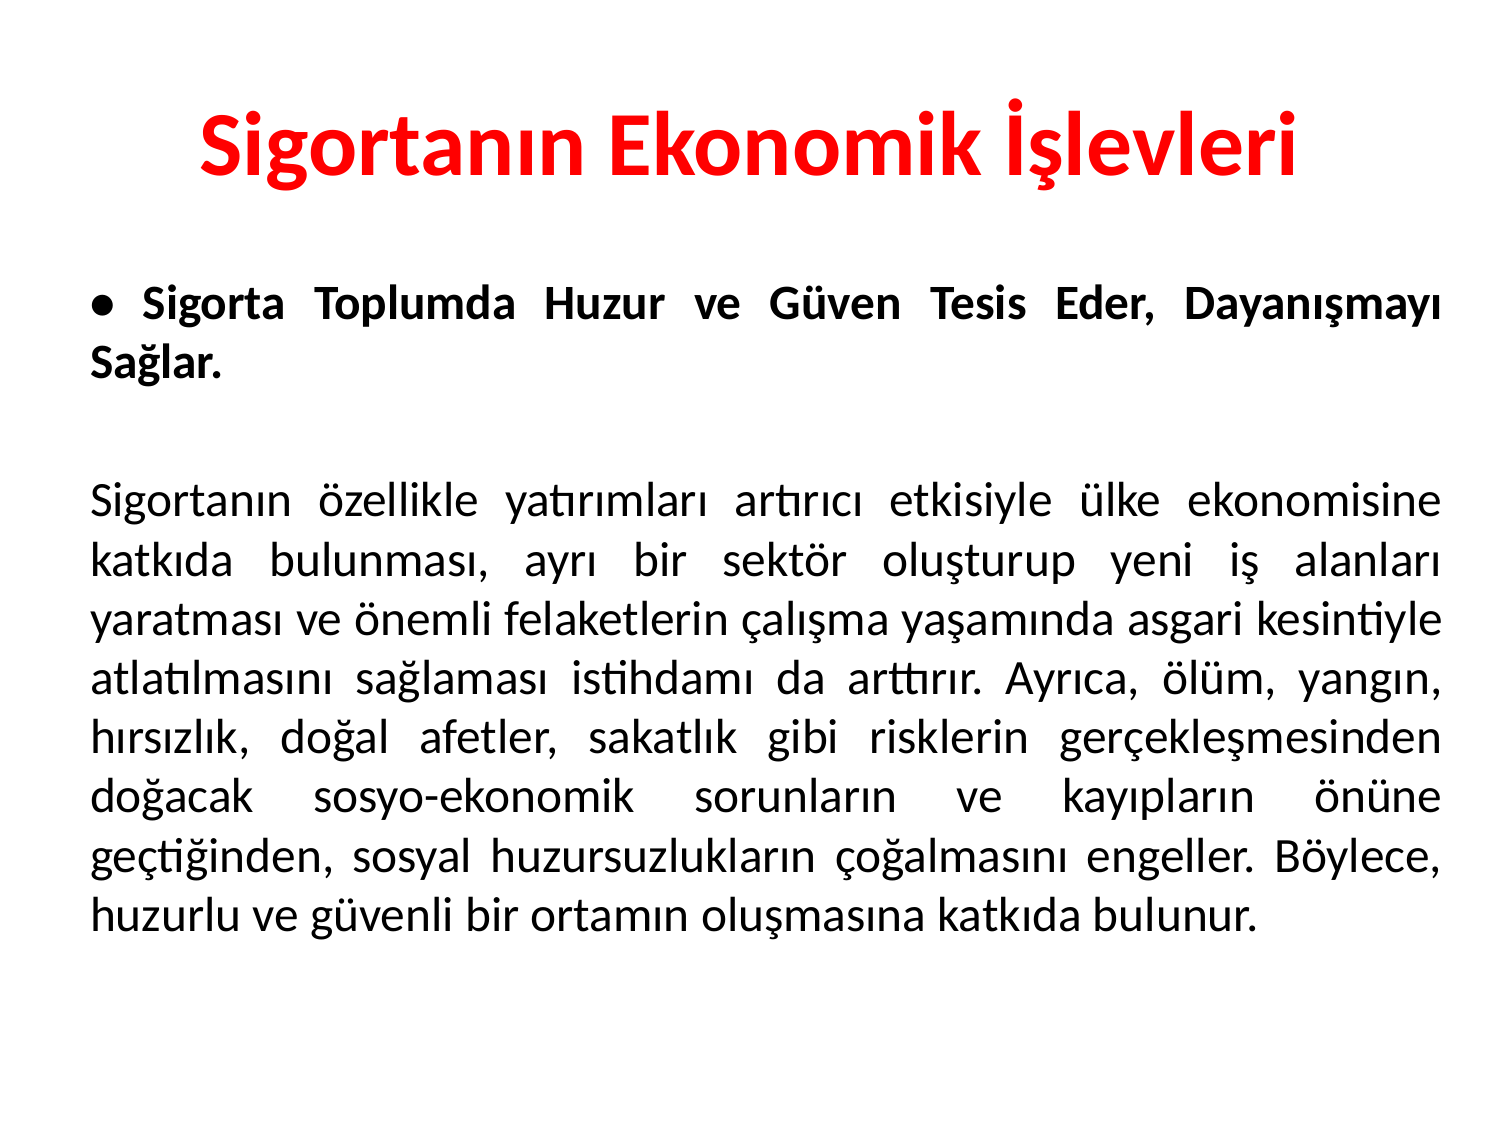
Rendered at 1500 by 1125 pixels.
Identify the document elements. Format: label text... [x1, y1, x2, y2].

list • Sigorta Toplumda Huzur ve Güven Tesis Eder, Dayanışmayı Sağlar. Sigortanın özellikle yatırımları artırıcı etkisiyle ülke ekonomisine katkıda bulunması, ayrı bir sektör oluşturup yeni iş alanları yaratması ve önemli felaketlerin çalışma yaşamında asgari kesintiyle atlatılmasını sağlaması istihdamı da arttırır. Ayrıca, ölüm, yangın, hırsızlık, doğal afetler, sakatlık gibi risklerin gerçekleşmesinden doğacak sosyo-ekonomik sorunların ve kayıpların önüne geçtiğinden, sosyal huzursuzlukların çoğalmasını engeller. Böylece, huzurlu ve güvenli bir ortamın oluşmasına katkıda bulunur. [75, 262, 1459, 1005]
title Sigortanın Ekonomik İşlevleri [75, 45, 1425, 233]
